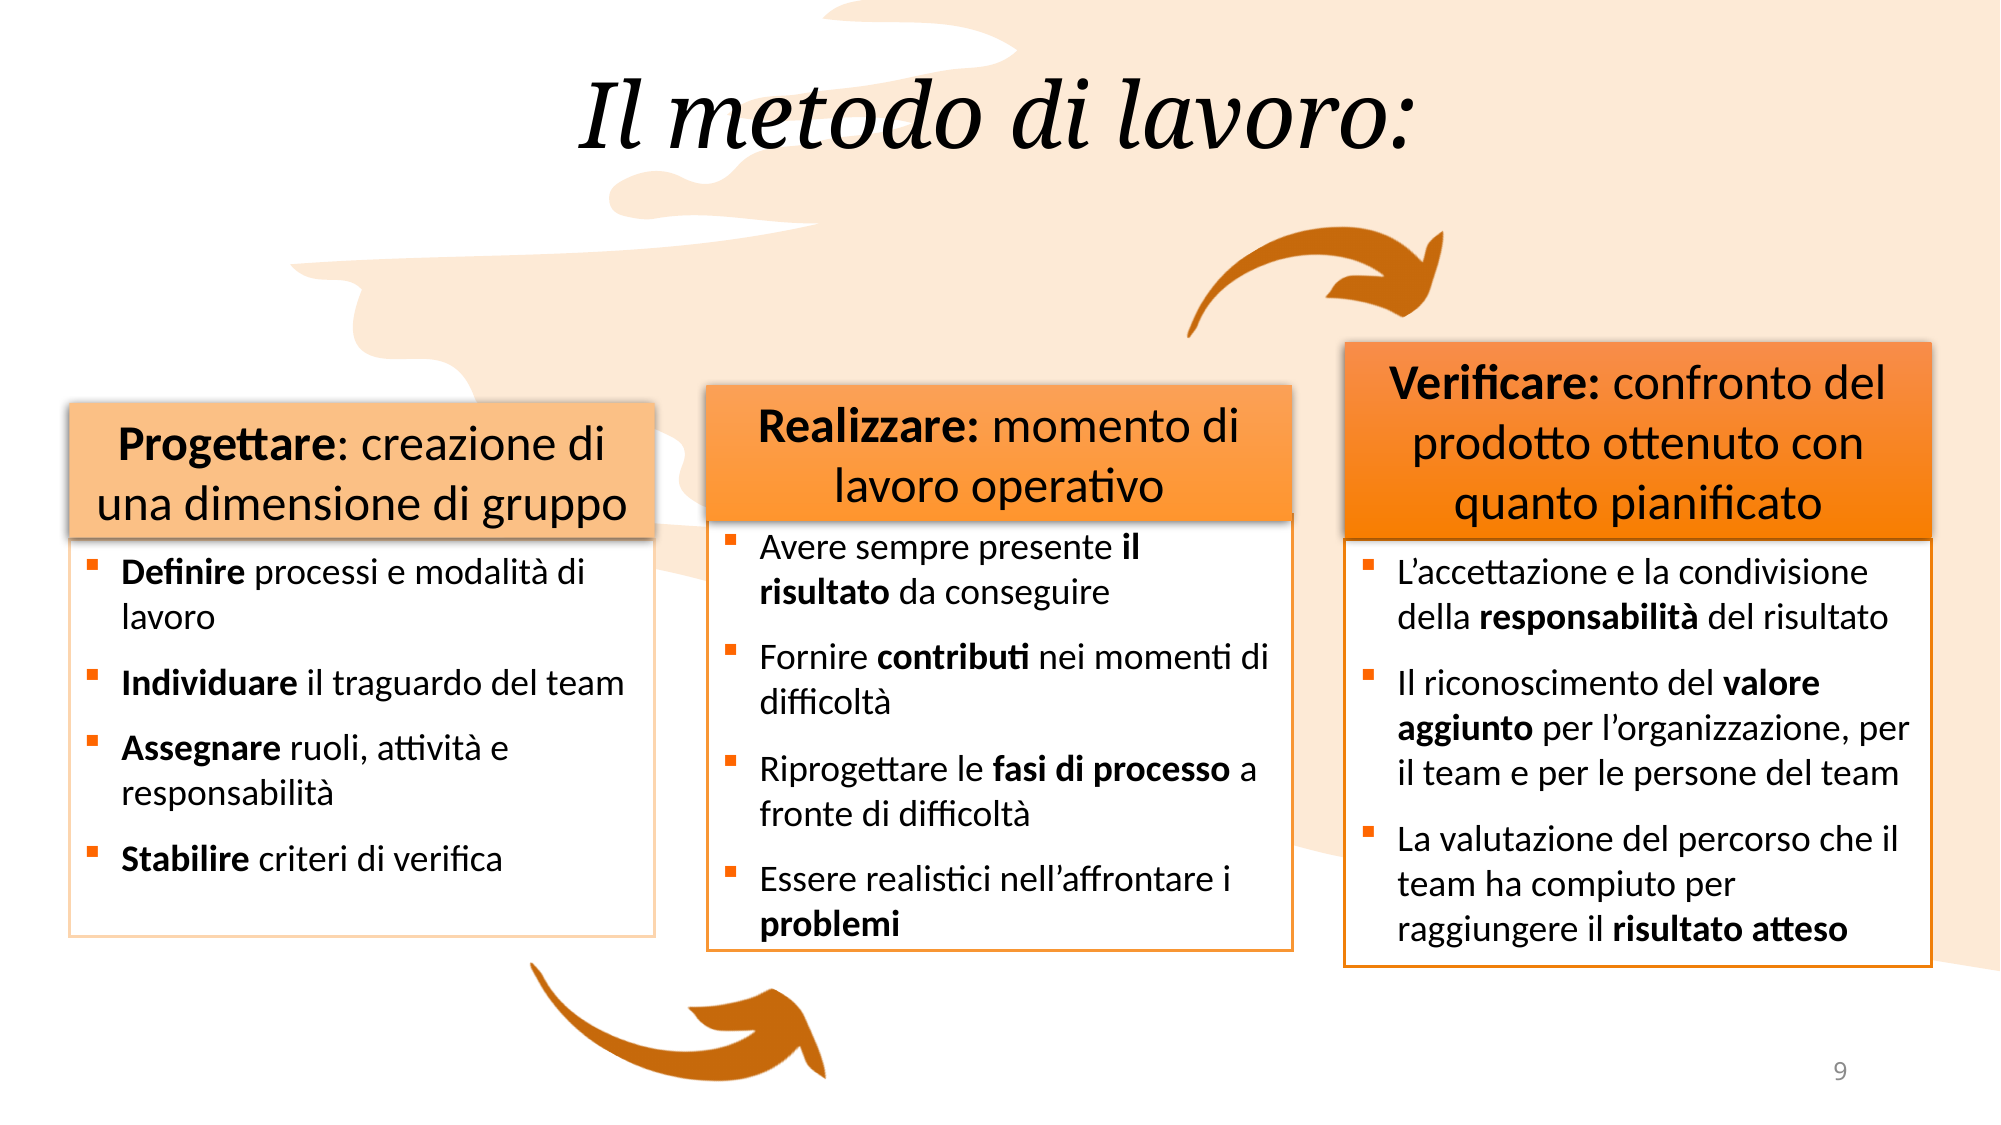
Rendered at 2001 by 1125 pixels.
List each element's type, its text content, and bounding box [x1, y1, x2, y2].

text_box Progettare: creazione di una dimensione di gruppo [69, 402, 655, 538]
text_box Realizzare: momento di lavoro operativo [706, 385, 1292, 521]
text_box Definire processi e modalità di lavoro Individuare il traguardo del team Assegnare ruoli, attività e responsabilità Stabilire criteri di verifica [68, 548, 656, 938]
picture [1181, 222, 1456, 357]
text_box Il metodo di lavoro: [491, 61, 1508, 280]
text_box Avere sempre presente il risultato da conseguire Fornire contributi nei momenti di difficoltà Riprogettare le fasi di processo a fronte di difficoltà Essere realistici nell’affrontare i problemi [706, 529, 1294, 951]
text_box Verificare: confronto del prodotto ottenuto con quanto pianificato [1344, 342, 1932, 538]
slide_number 9 [1412, 1042, 1863, 1103]
picture [523, 947, 839, 1082]
text_box L’accettazione e la condivisione della responsabilità del risultato Il riconoscimento del valore aggiunto per l’organizzazione, per il team e per le persone del team La valutazione del percorso che il team ha compiuto per raggiungere il risultato atteso [1344, 546, 1932, 967]
